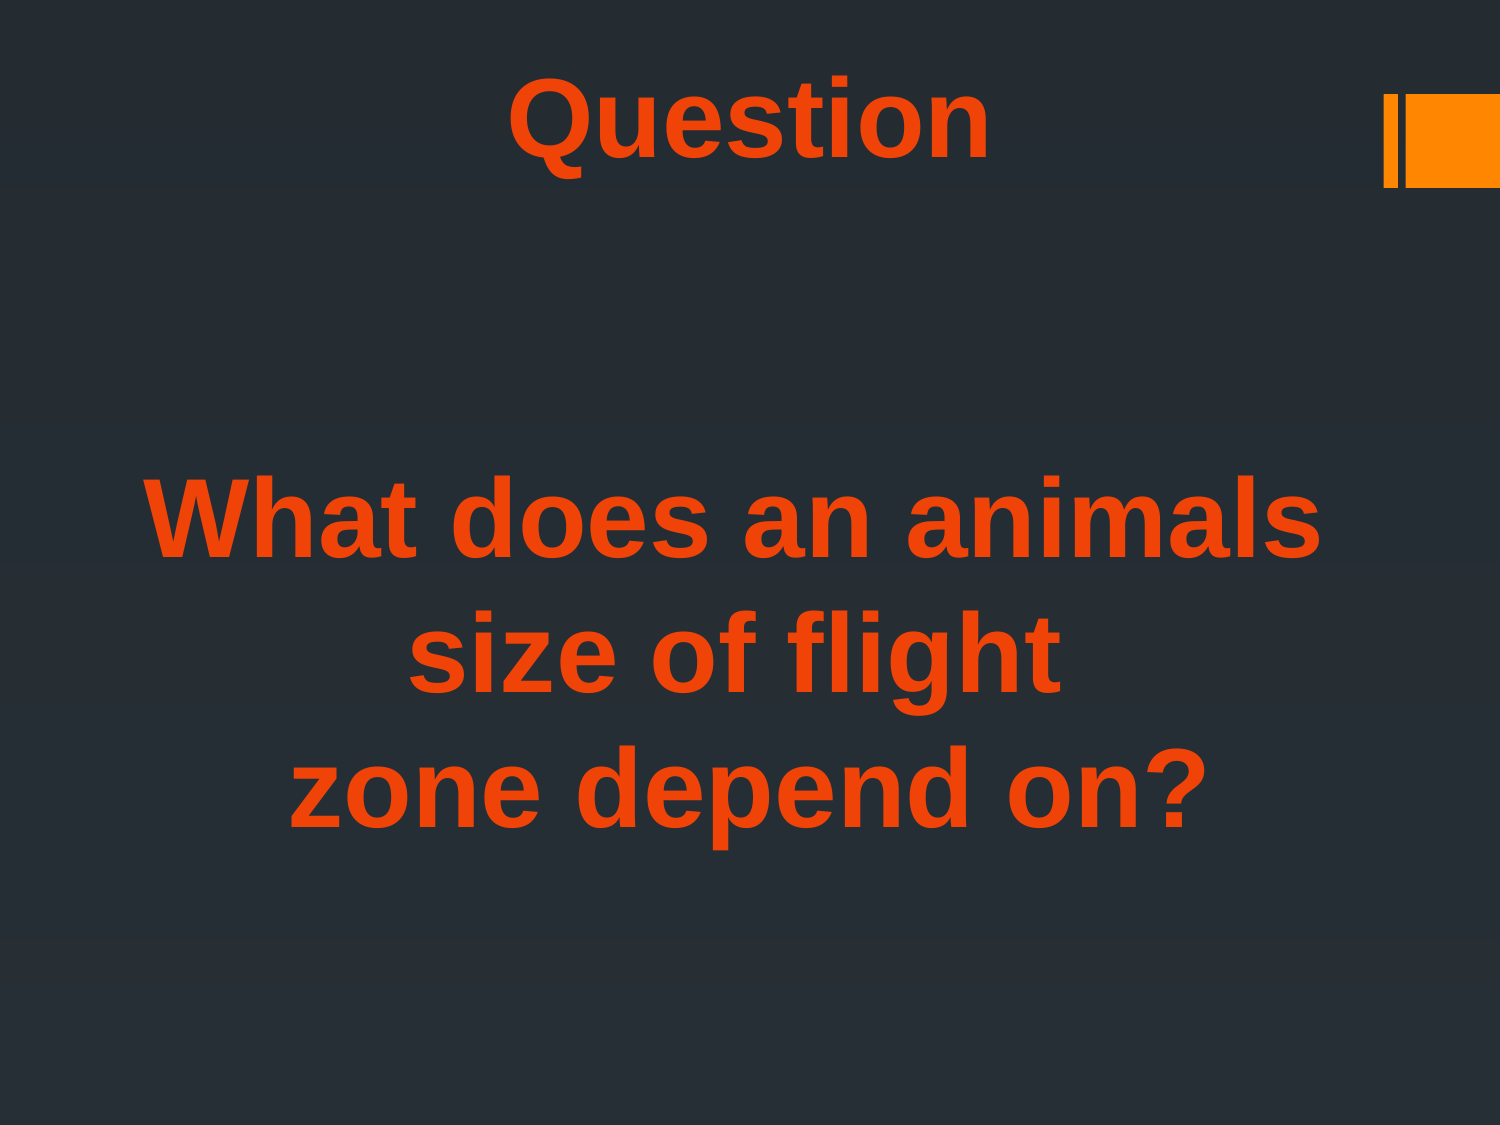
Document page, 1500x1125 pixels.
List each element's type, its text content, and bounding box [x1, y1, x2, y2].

text_box What does an animals size of flight zone depend on? [128, 437, 1372, 858]
text_box Question [491, 37, 1009, 188]
